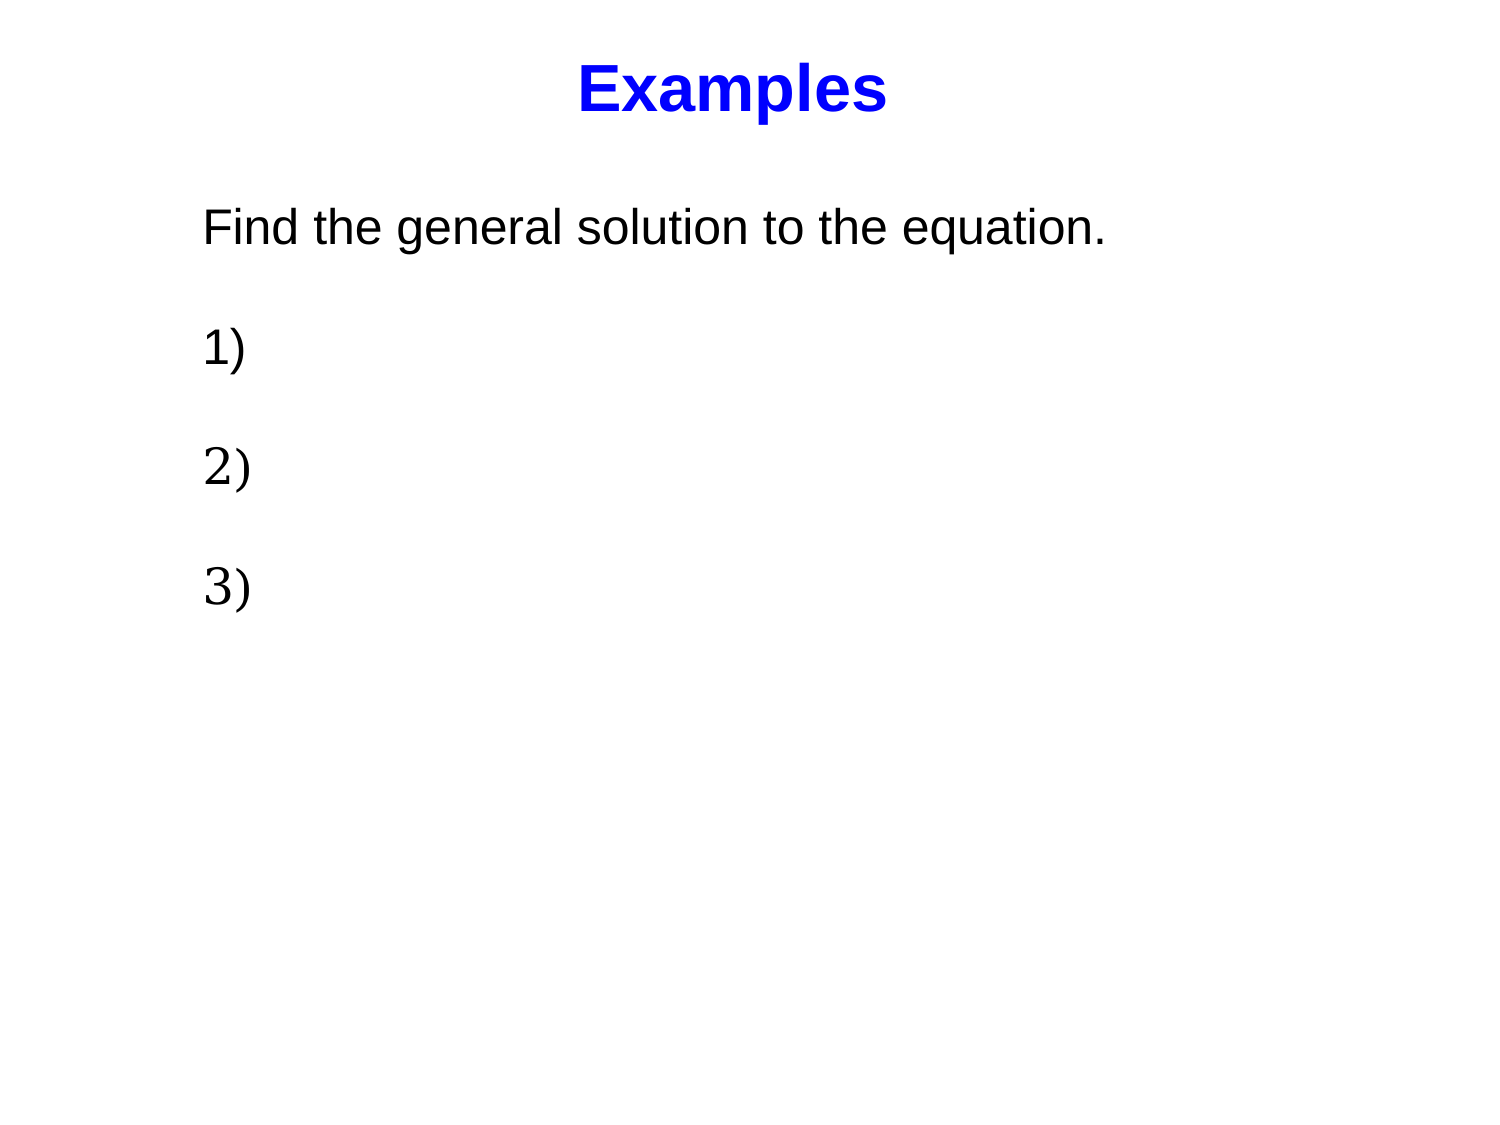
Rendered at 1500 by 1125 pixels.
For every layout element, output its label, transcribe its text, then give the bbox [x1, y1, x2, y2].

text_box Examples [562, 37, 1057, 133]
